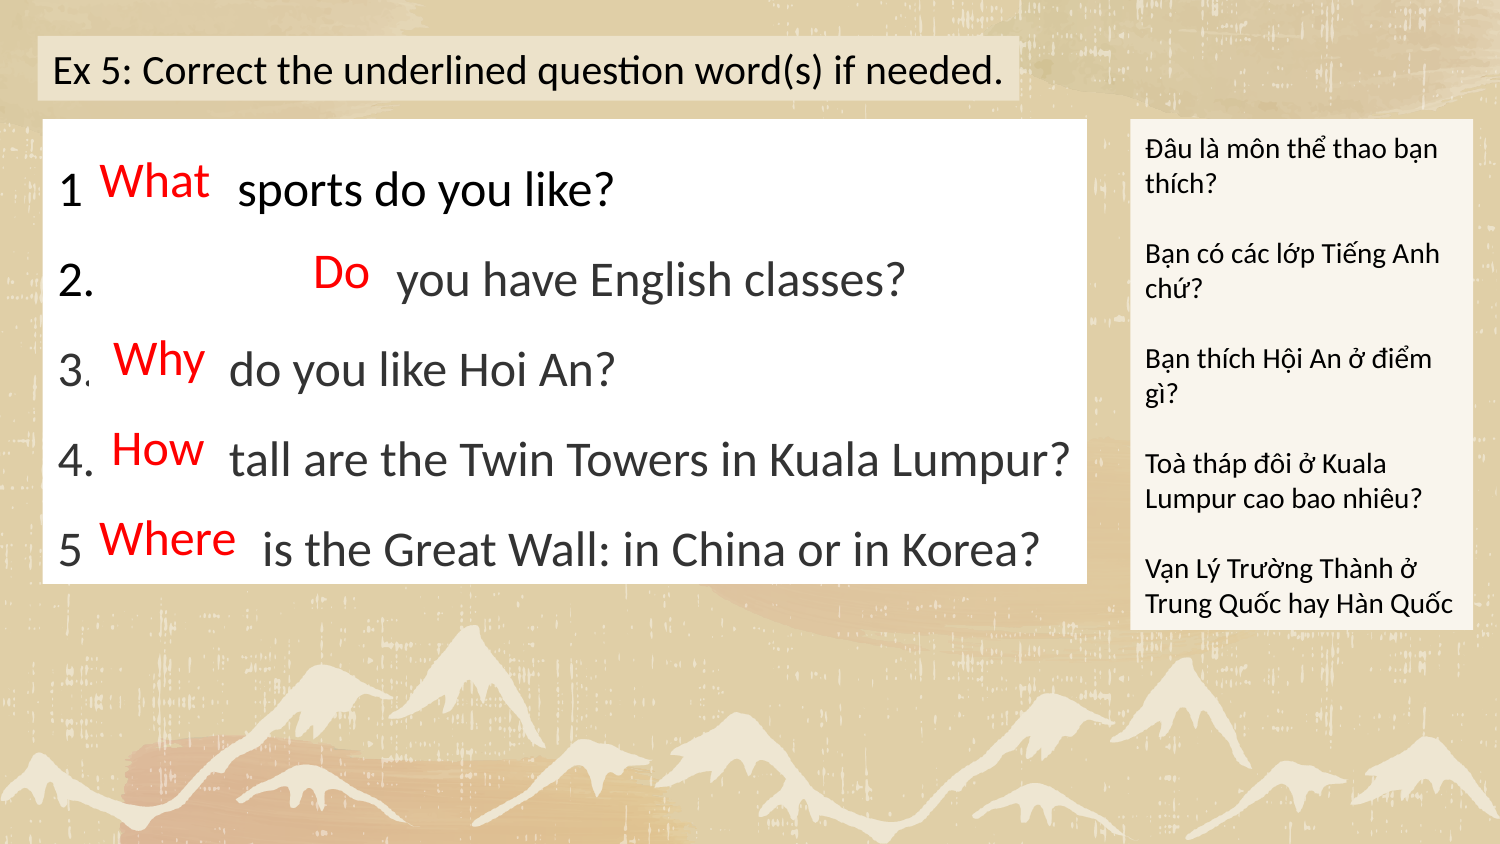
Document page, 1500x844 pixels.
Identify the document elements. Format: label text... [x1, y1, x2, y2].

text_box Why [89, 318, 221, 394]
text_box 1. Who sports do you like? 2. What time do you have English classes? 3. What do you like Hoi An? 4. What tall are the Twin Towers in Kuala Lumpur? 5. When is the Great Wall: in China or in Korea? [42, 119, 1087, 584]
text_box Đâu là môn thể thao bạn thích? Bạn có các lớp Tiếng Anh chứ? Bạn thích Hội An ở điểm gì? Toà tháp đôi ở Kuala Lumpur cao bao nhiêu? Vạn Lý Trường Thành ở Trung Quốc hay Hàn Quốc [1128, 117, 1475, 632]
text_box Ex 5: Correct the underlined question word(s) if needed. [37, 35, 1020, 101]
picture [0, 0, 1500, 844]
text_box Where [84, 498, 252, 574]
text_box How [96, 408, 220, 484]
text_box What [83, 140, 227, 216]
text_box Do [95, 230, 385, 306]
